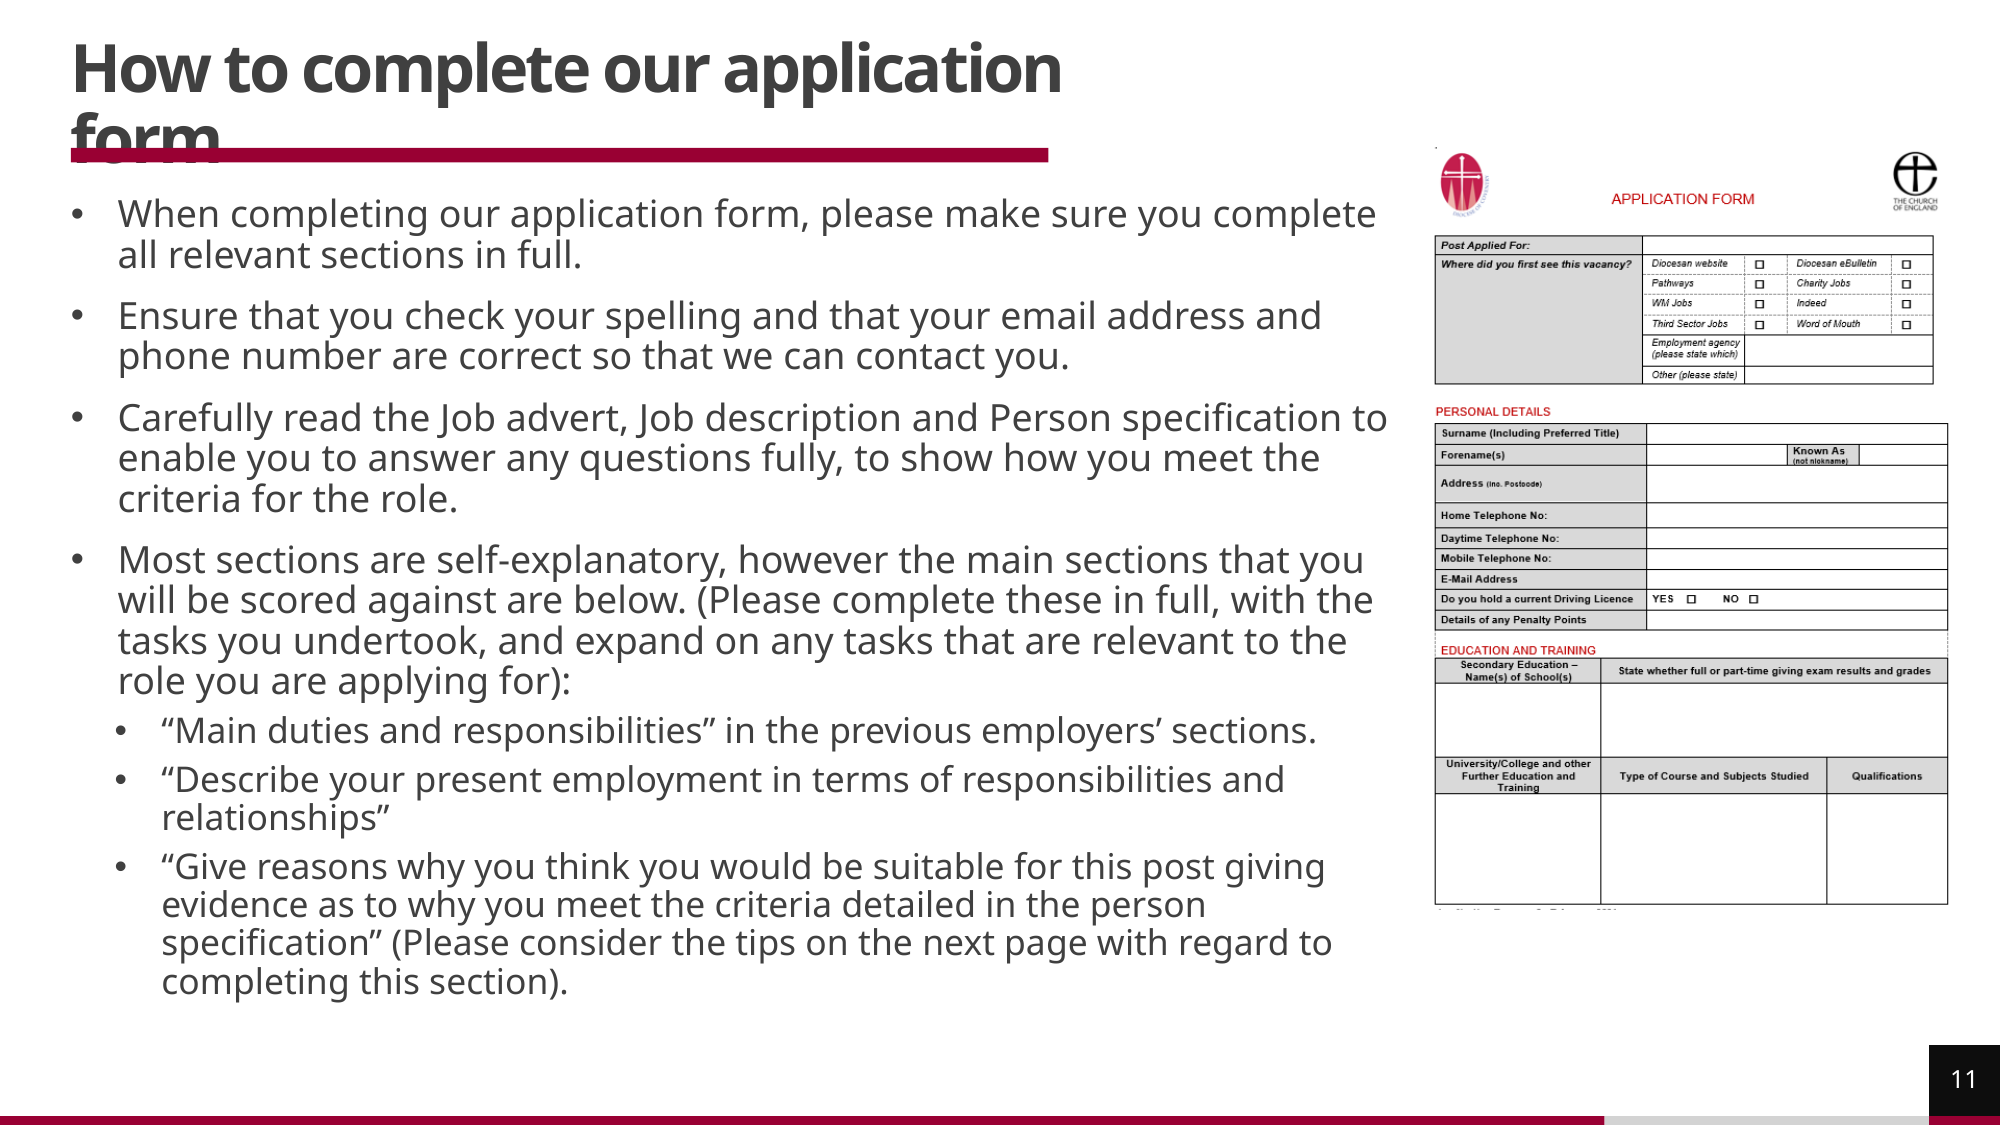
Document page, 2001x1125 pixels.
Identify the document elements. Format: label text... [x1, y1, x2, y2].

text_box [0, 1012, 2000, 1117]
title How to complete our application form [70, 33, 1122, 180]
slide_number 11 [1929, 1045, 2000, 1116]
text_box [0, 194, 2000, 1012]
text_box [70, 147, 1049, 163]
picture [1411, 147, 1965, 910]
list When completing our application form, please make sure you complete all relevant sections in full. Ensure that you check your spelling and that your email address and phone number are correct so that we can contact you. Carefully read the Job advert, Job description and Person specification to enable you to answer any questions fully, to show how you meet the criteria for the role. Most sections are self-explanatory, however the main sections that you will be scored against are below. (Please complete these in full, with the tasks you undertook, and expand on any tasks that are relevant to the role you are applying for): “Main duties and responsibilities” in the previous employers’ sections. “Describe your present employment in terms of responsibilities and relationships” “Give reasons why you think you would be suitable for this post giving evidence as to why you meet the criteria detailed in the person specification” (Please consider the tips on the next page with regard to completing this section). [70, 195, 1399, 1105]
